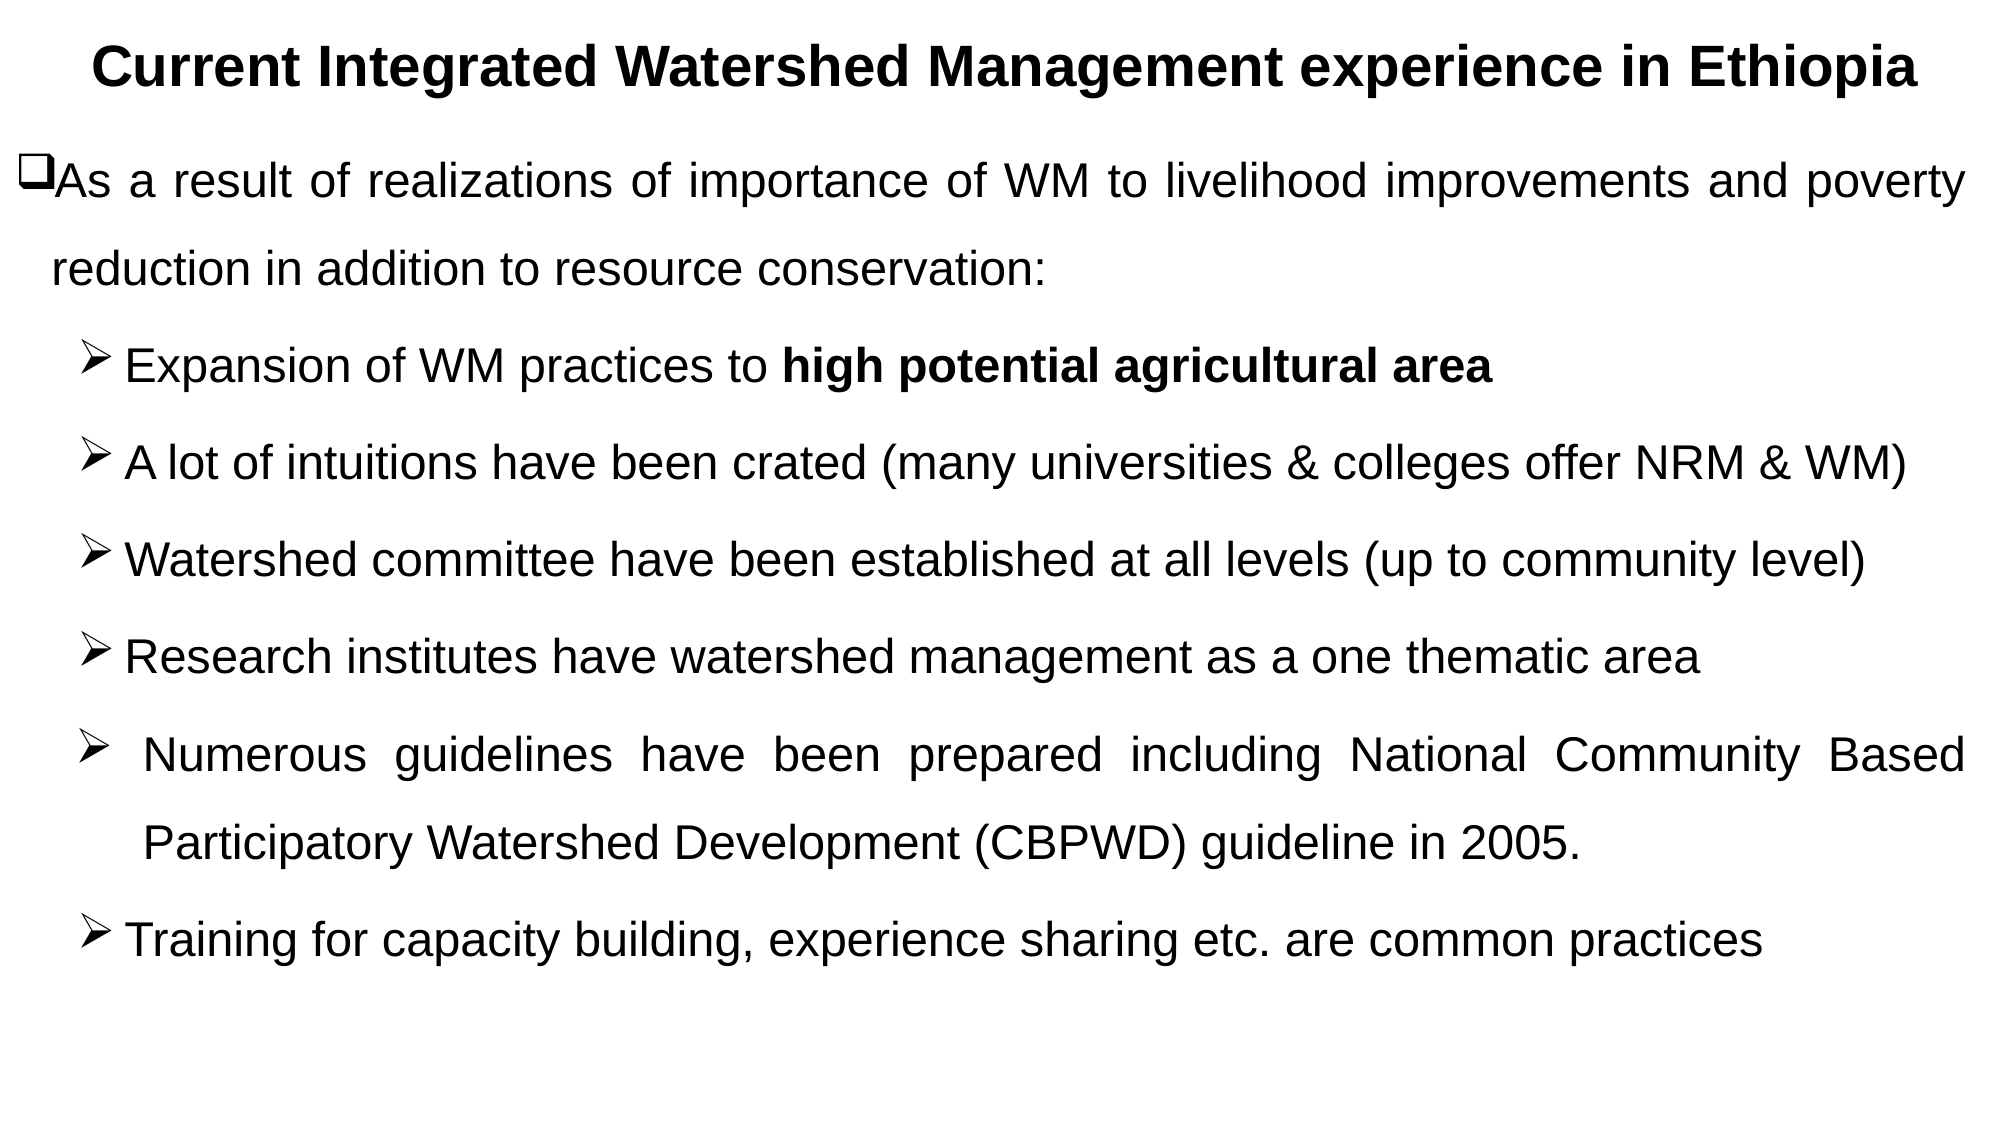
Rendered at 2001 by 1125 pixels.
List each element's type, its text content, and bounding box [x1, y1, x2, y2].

list As a result of realizations of importance of WM to livelihood improvements and poverty reduction in addition to resource conservation: Expansion of WM practices to high potential agricultural area A lot of intuitions have been crated (many universities & colleges offer NRM & WM) Watershed committee have been established at all levels (up to community level) Research institutes have watershed management as a one thematic area Numerous guidelines have been prepared including National Community Based Participatory Watershed Development (CBPWD) guideline in 2005. Training for capacity building, experience sharing etc. are common practices [0, 111, 1981, 1102]
title Current Integrated Watershed Management experience in Ethiopia [76, 23, 1959, 111]
